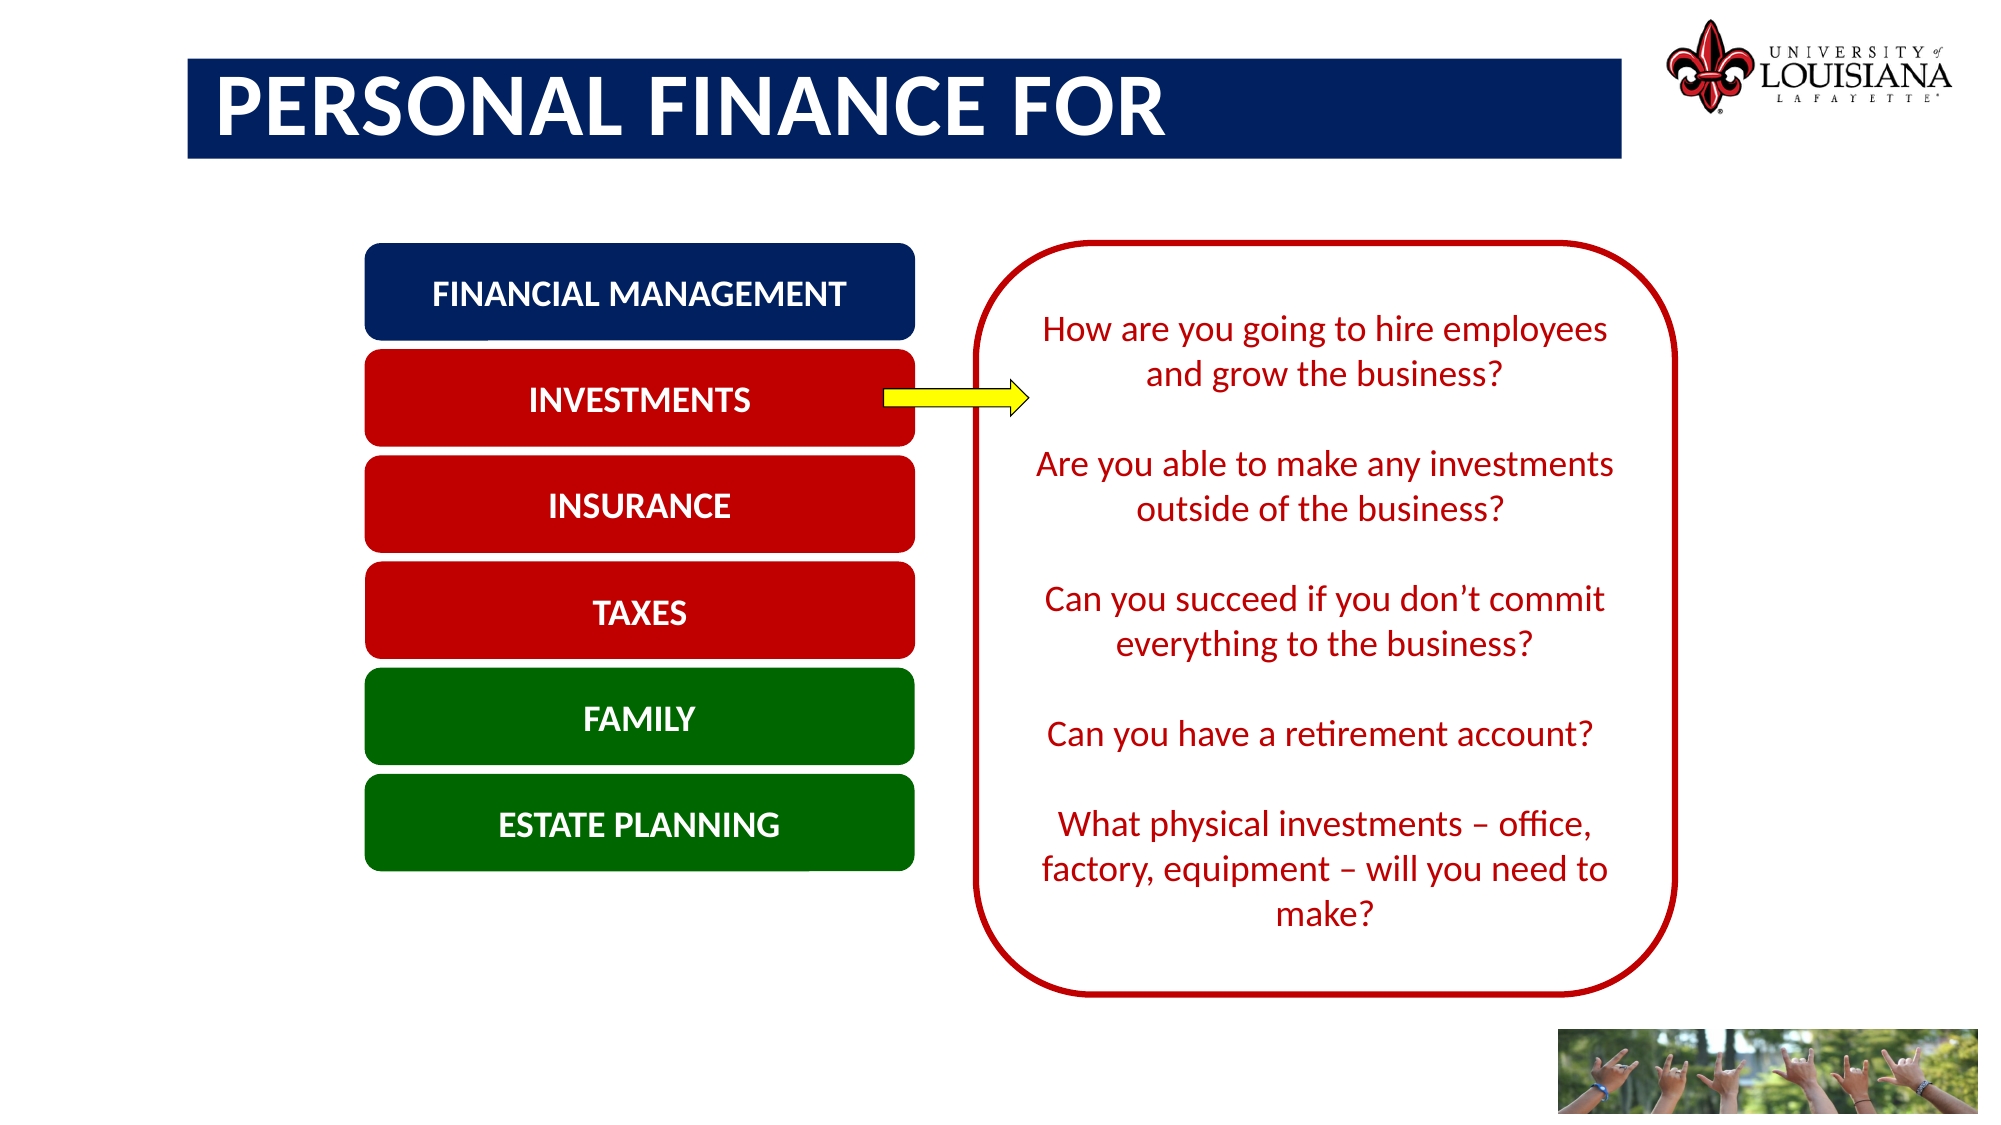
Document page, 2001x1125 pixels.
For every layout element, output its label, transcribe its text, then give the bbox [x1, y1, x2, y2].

text_box ESTATE PLANNING [364, 773, 916, 872]
text_box TAXES [364, 560, 916, 660]
text_box INSURANCE [364, 454, 916, 554]
text_box [882, 378, 1030, 418]
text_box How are you going to hire employees and grow the business? Are you able to make any investments outside of the business? Can you succeed if you don’t commit everything to the business? Can you have a retirement account? What physical investments – office, factory, equipment – will you need to make? [975, 242, 1676, 996]
text_box FINANCIAL MANAGEMENT [364, 242, 916, 342]
text_box Personal Finance for Entrepreneurs [187, 58, 1622, 159]
picture [1558, 1029, 1978, 1114]
picture [1653, 8, 1978, 121]
text_box INVESTMENTS [364, 348, 916, 448]
text_box FAMILY [364, 667, 916, 766]
